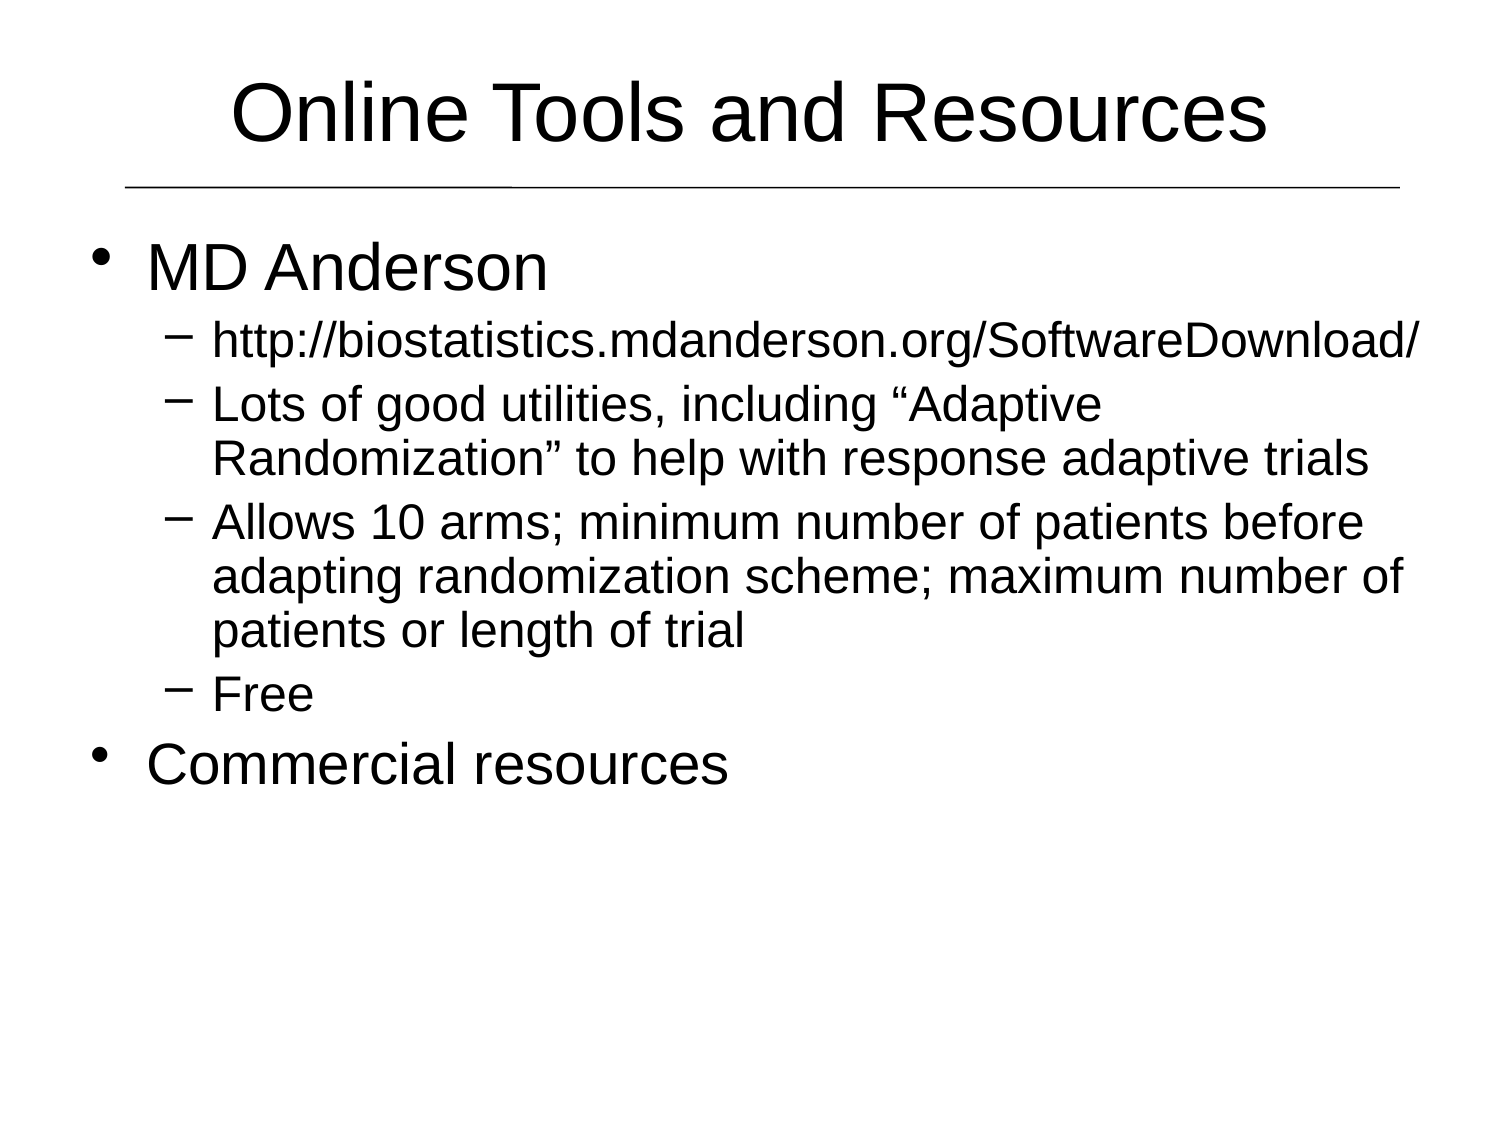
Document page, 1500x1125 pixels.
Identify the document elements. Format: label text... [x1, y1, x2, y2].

list MD Anderson http://biostatistics.mdanderson.org/SoftwareDownload/ Lots of good utilities, including “Adaptive Randomization” to help with response adaptive trials Allows 10 arms; minimum number of patients before adapting randomization scheme; maximum number of patients or length of trial Free Commercial resources [74, 224, 1463, 1113]
title Online Tools and Resources [74, 37, 1426, 180]
